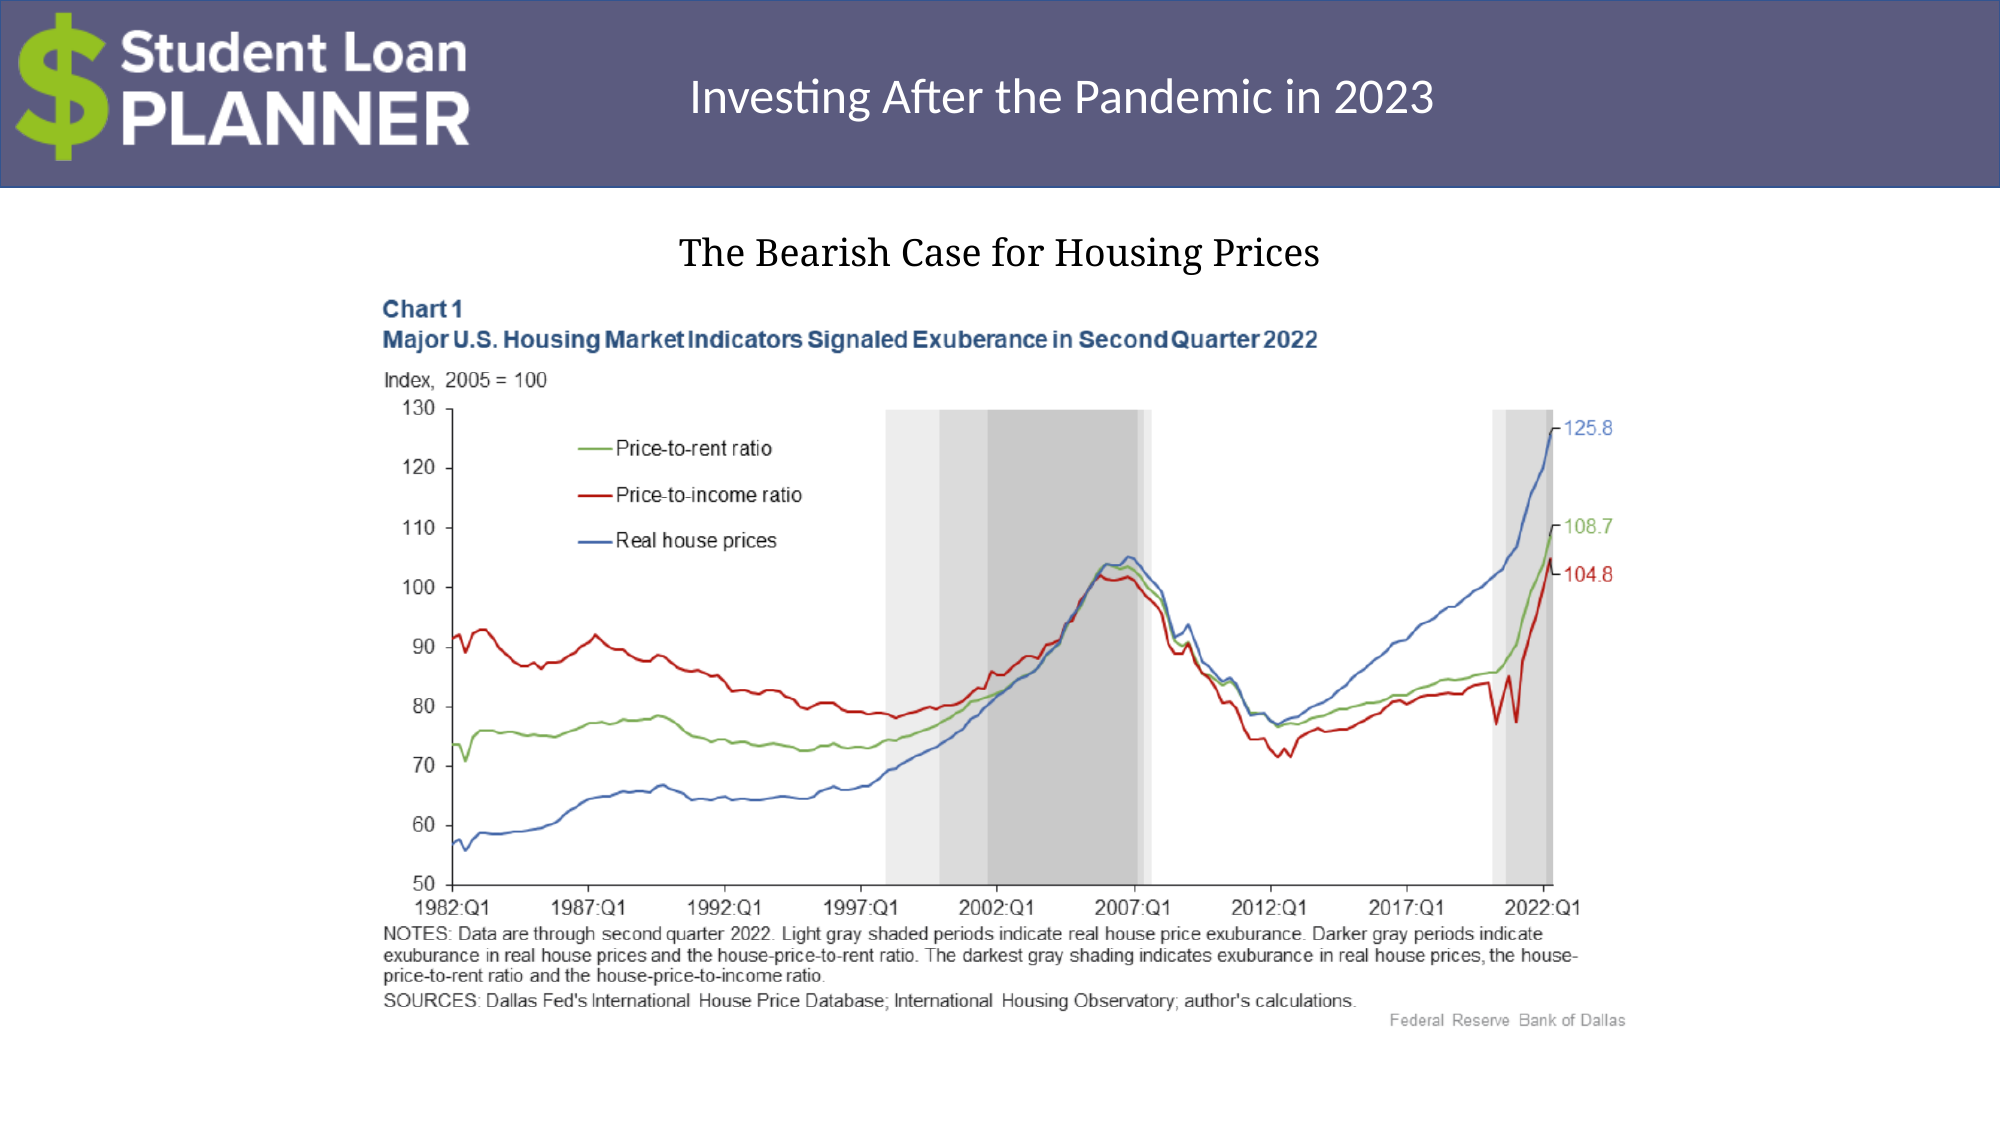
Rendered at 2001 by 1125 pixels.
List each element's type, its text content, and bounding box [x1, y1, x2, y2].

picture [0, 0, 486, 186]
text_box The Bearish Case for Housing Prices [663, 221, 1336, 281]
text_box Investing After the Pandemic in 2023 [0, 0, 2000, 188]
picture [356, 281, 1644, 1040]
